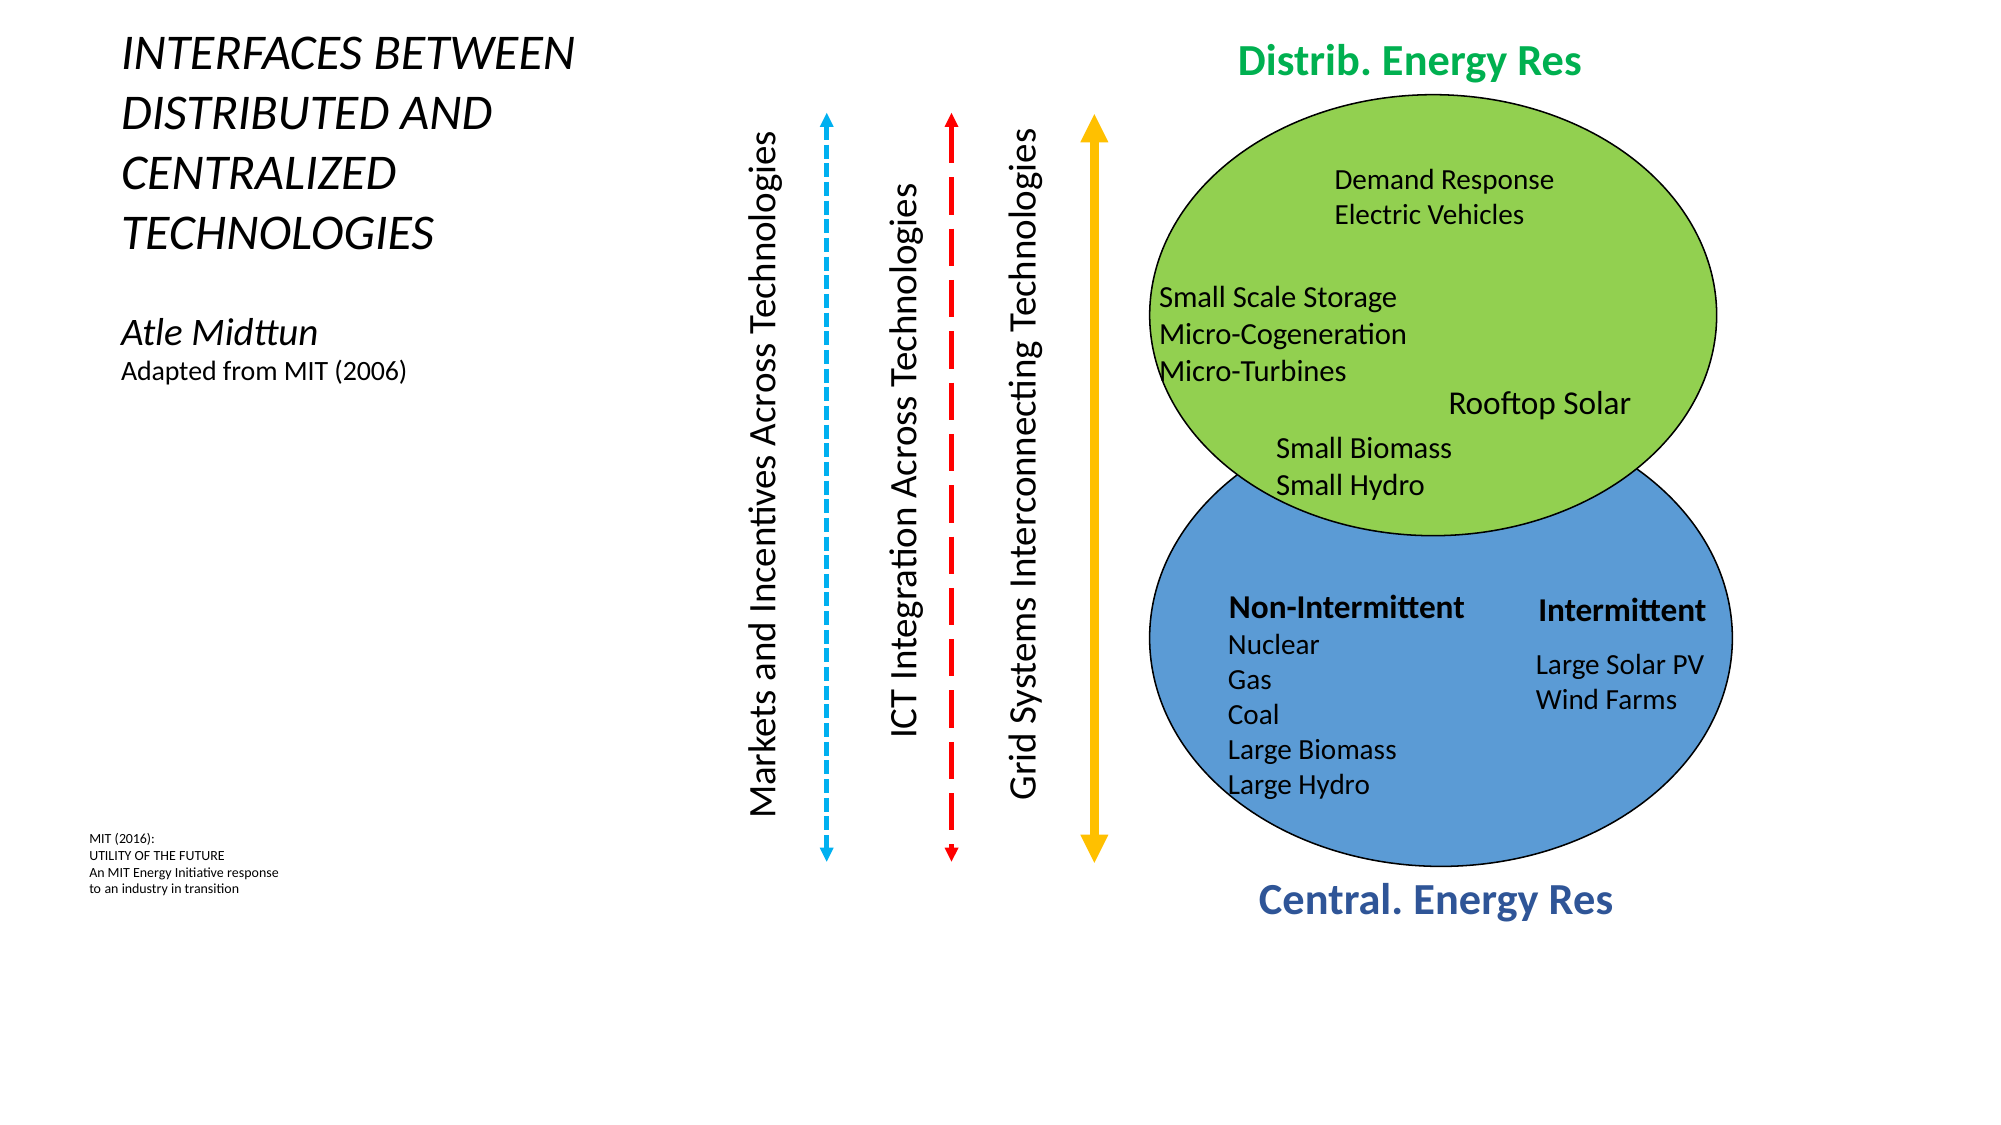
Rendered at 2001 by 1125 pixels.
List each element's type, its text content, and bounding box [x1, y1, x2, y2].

text_box Central. Energy Res [1244, 862, 1717, 932]
text_box MIT (2016): UTILITY OF THE FUTURE An MIT Energy Initiative response to an industry in transition [74, 822, 295, 904]
text_box Grid Systems Interconnecting Technologies [989, 120, 1067, 816]
text_box Small Biomass Small Hydro [1261, 420, 1468, 509]
text_box [1149, 469, 1733, 862]
text_box Markets and Incentives Across Technologies [729, 113, 807, 834]
text_box Small Scale Storage Micro-Cogeneration Micro-Turbines [1144, 270, 1422, 395]
text_box Demand Response Electric Vehicles [1319, 152, 1570, 238]
text_box ICT Integration Across Technologies [870, 167, 948, 754]
text_box Non-Intermittent [1214, 577, 1481, 633]
text_box Nuclear Gas Coal Large Biomass Large Hydro [1213, 617, 1412, 808]
text_box Large Solar PV Wind Farms [1521, 638, 1720, 723]
text_box Rooftop Solar [1433, 373, 1647, 429]
text_box INTERFACES BETWEEN DISTRIBUTED AND CENTRALIZED TECHNOLOGIES Atle Midttun Adapted from MIT (2006) [106, 12, 581, 461]
text_box Distrib. Energy Res [1223, 23, 1696, 92]
text_box [1155, 94, 1717, 536]
text_box Intermittent [1523, 580, 1722, 636]
